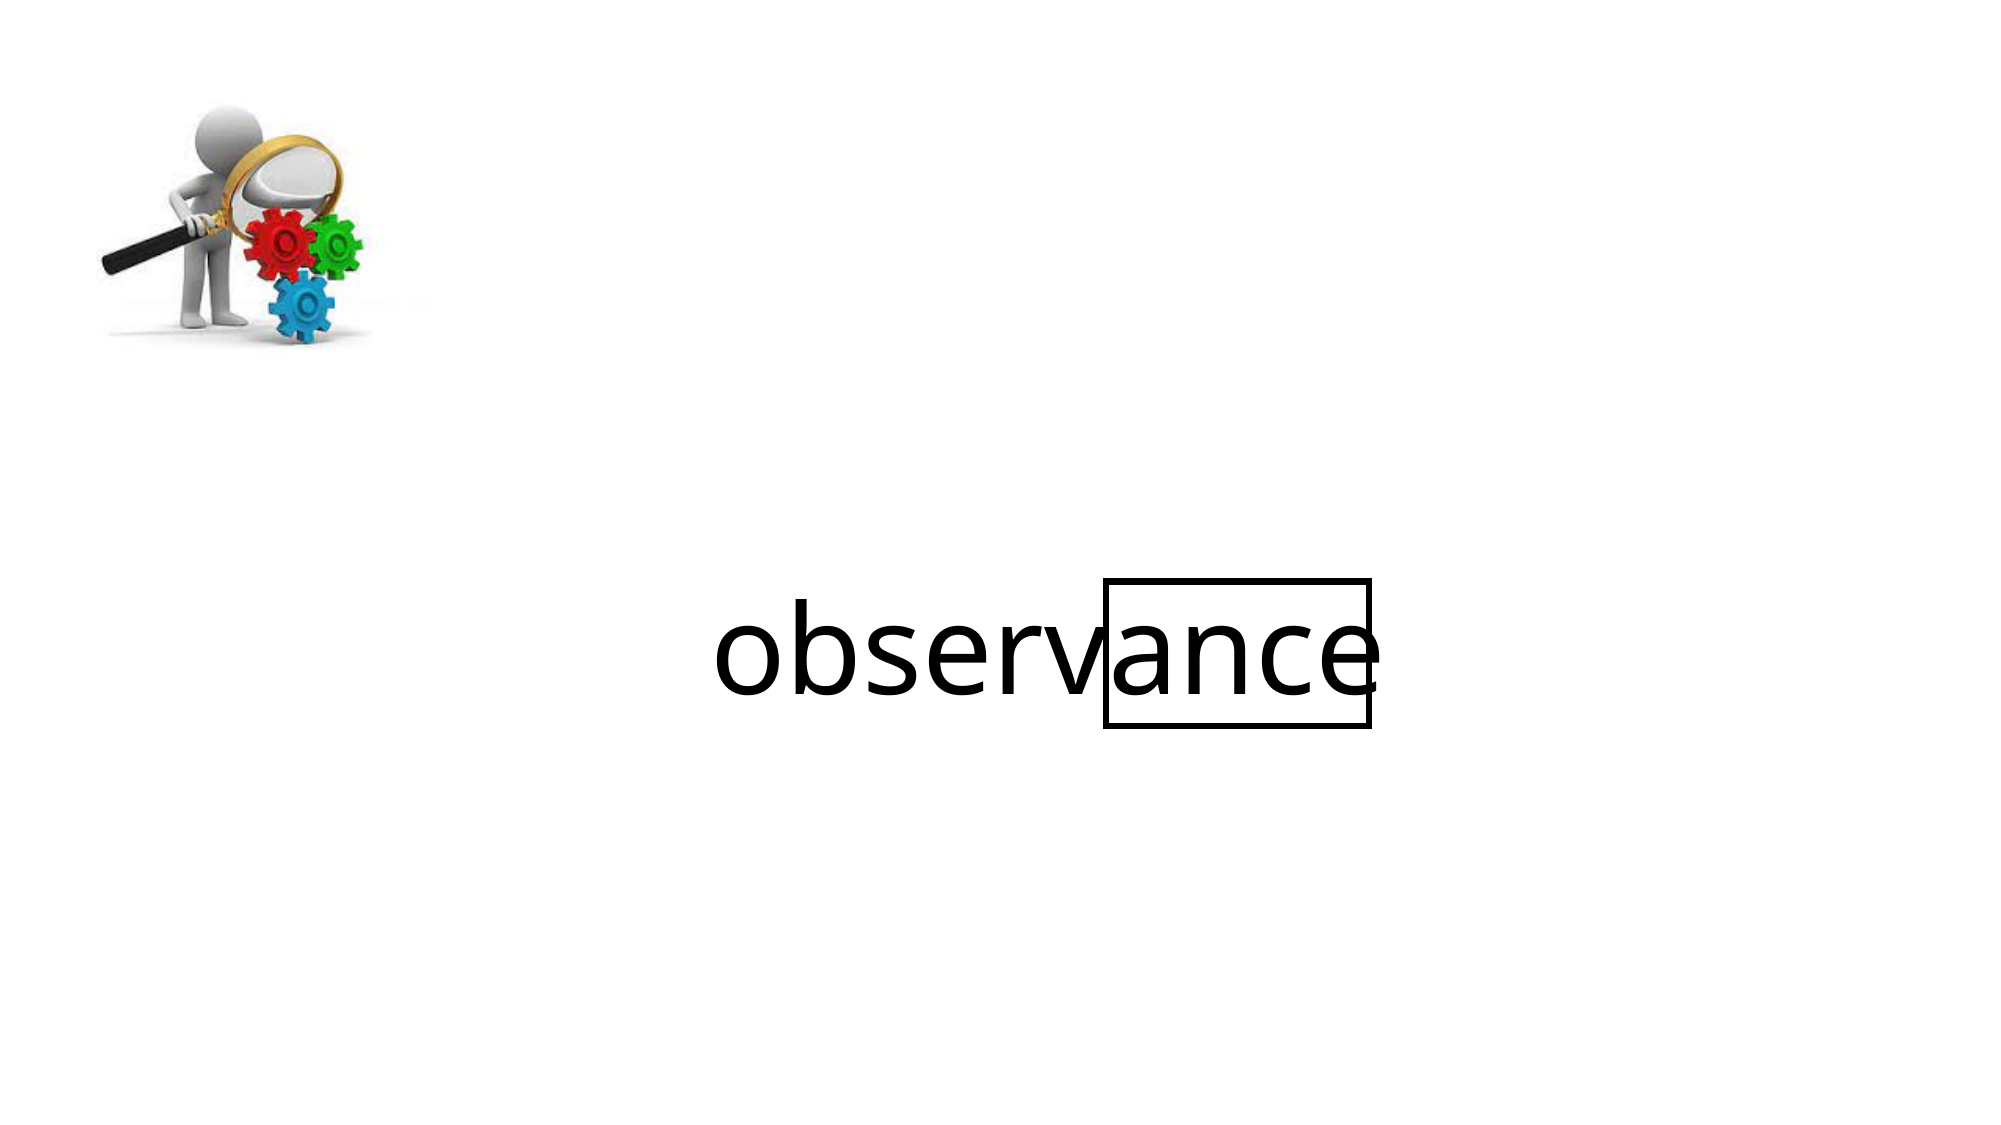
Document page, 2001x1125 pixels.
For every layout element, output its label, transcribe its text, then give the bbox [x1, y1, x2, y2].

picture [34, 74, 429, 359]
text_box [1105, 581, 1370, 727]
title observance [185, 485, 1911, 729]
